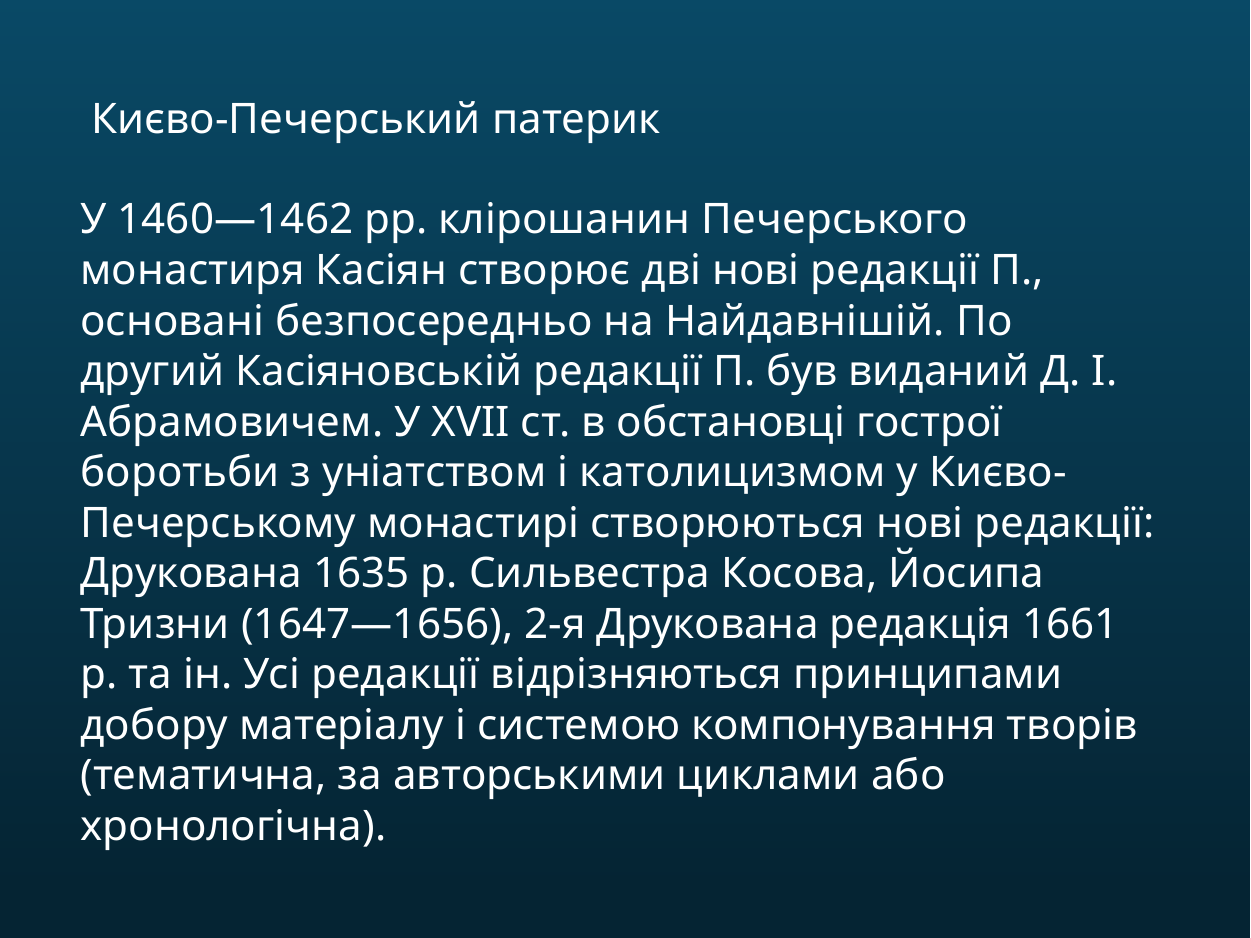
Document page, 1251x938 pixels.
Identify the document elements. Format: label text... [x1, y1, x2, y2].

text_box У 1460—1462 рр. клірошанин Печерського монастиря Касіян створює дві нові редакції П., основані безпосередньо на Найдавнішій. По другий Касіяновській редакції П. був виданий Д. І. Абрамовичем. У XVII ст. в обстановці гострої боротьби з уніатством і католицизмом у Києво-Печерському монастирі створюються нові редакції: Друкована 1635 р. Сильвестра Косова, Йосипа Тризни (1647—1656), 2-я Друкована редакція 1661 р. та ін. Усі редакції відрізняються принципами добору матеріалу і системою компонування творів (тематична, за авторськими циклами або хронологічна). [65, 184, 1183, 857]
text_box Києво-Печерський патерик [65, 84, 1183, 150]
